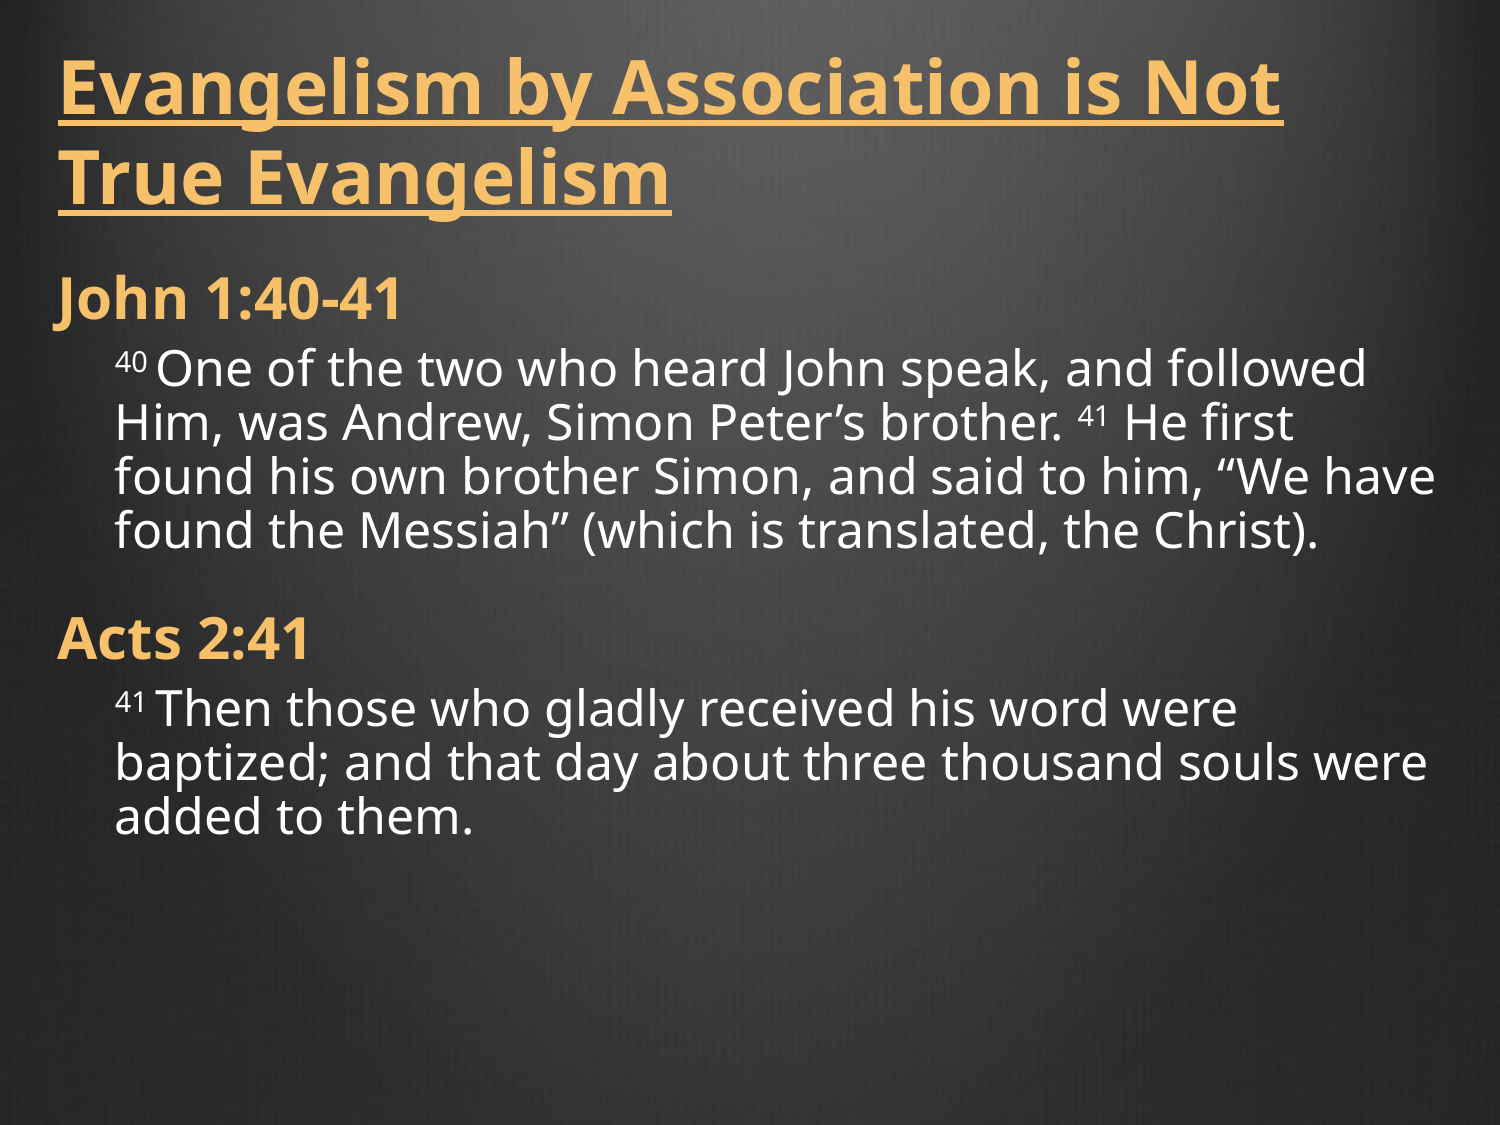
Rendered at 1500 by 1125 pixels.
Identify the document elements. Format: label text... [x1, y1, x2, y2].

list Evangelism by Association is Not True Evangelism John 1:40-41 40 One of the two who heard John speak, and followed Him, was Andrew, Simon Peter’s brother. 41 He first found his own brother Simon, and said to him, “We have found the Messiah” (which is translated, the Christ). Acts 2:41 41 Then those who gladly received his word were baptized; and that day about three thousand souls were added to them. [42, 32, 1461, 1087]
